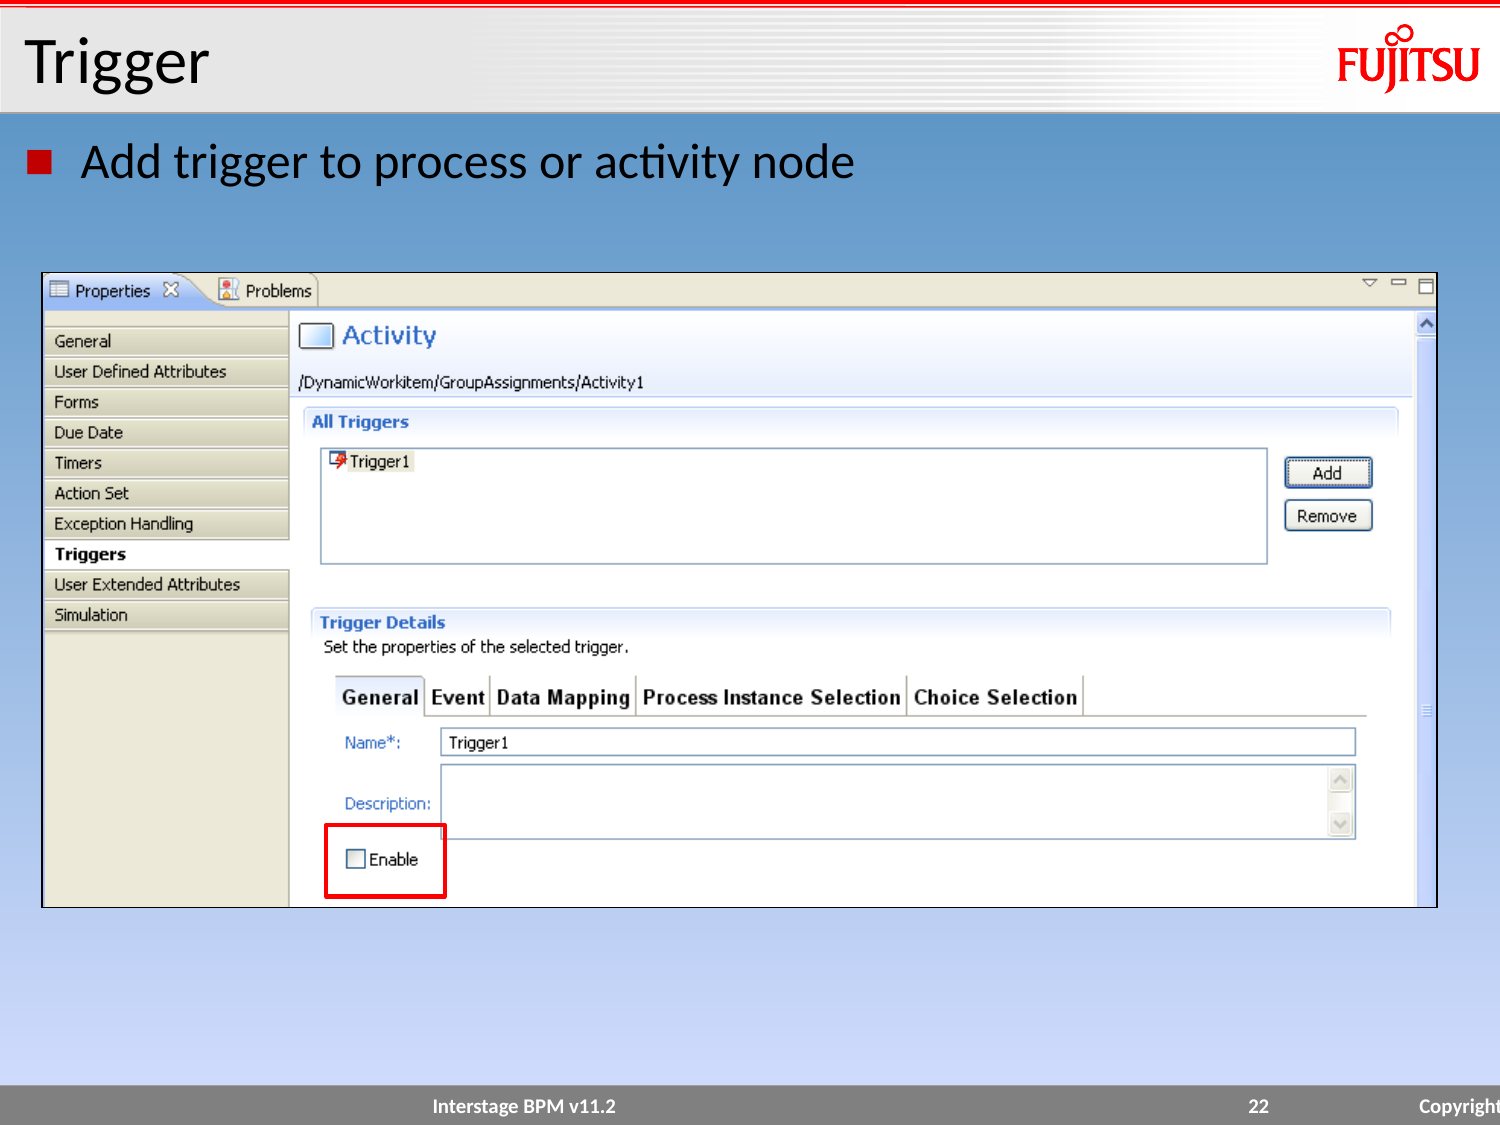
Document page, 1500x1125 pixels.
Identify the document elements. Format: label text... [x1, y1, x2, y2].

picture [0, 8, 9, 112]
picture [42, 273, 1437, 908]
picture [1318, 8, 1500, 112]
list Add trigger to process or activity node [9, 125, 1490, 1075]
title Trigger [9, 0, 1318, 115]
